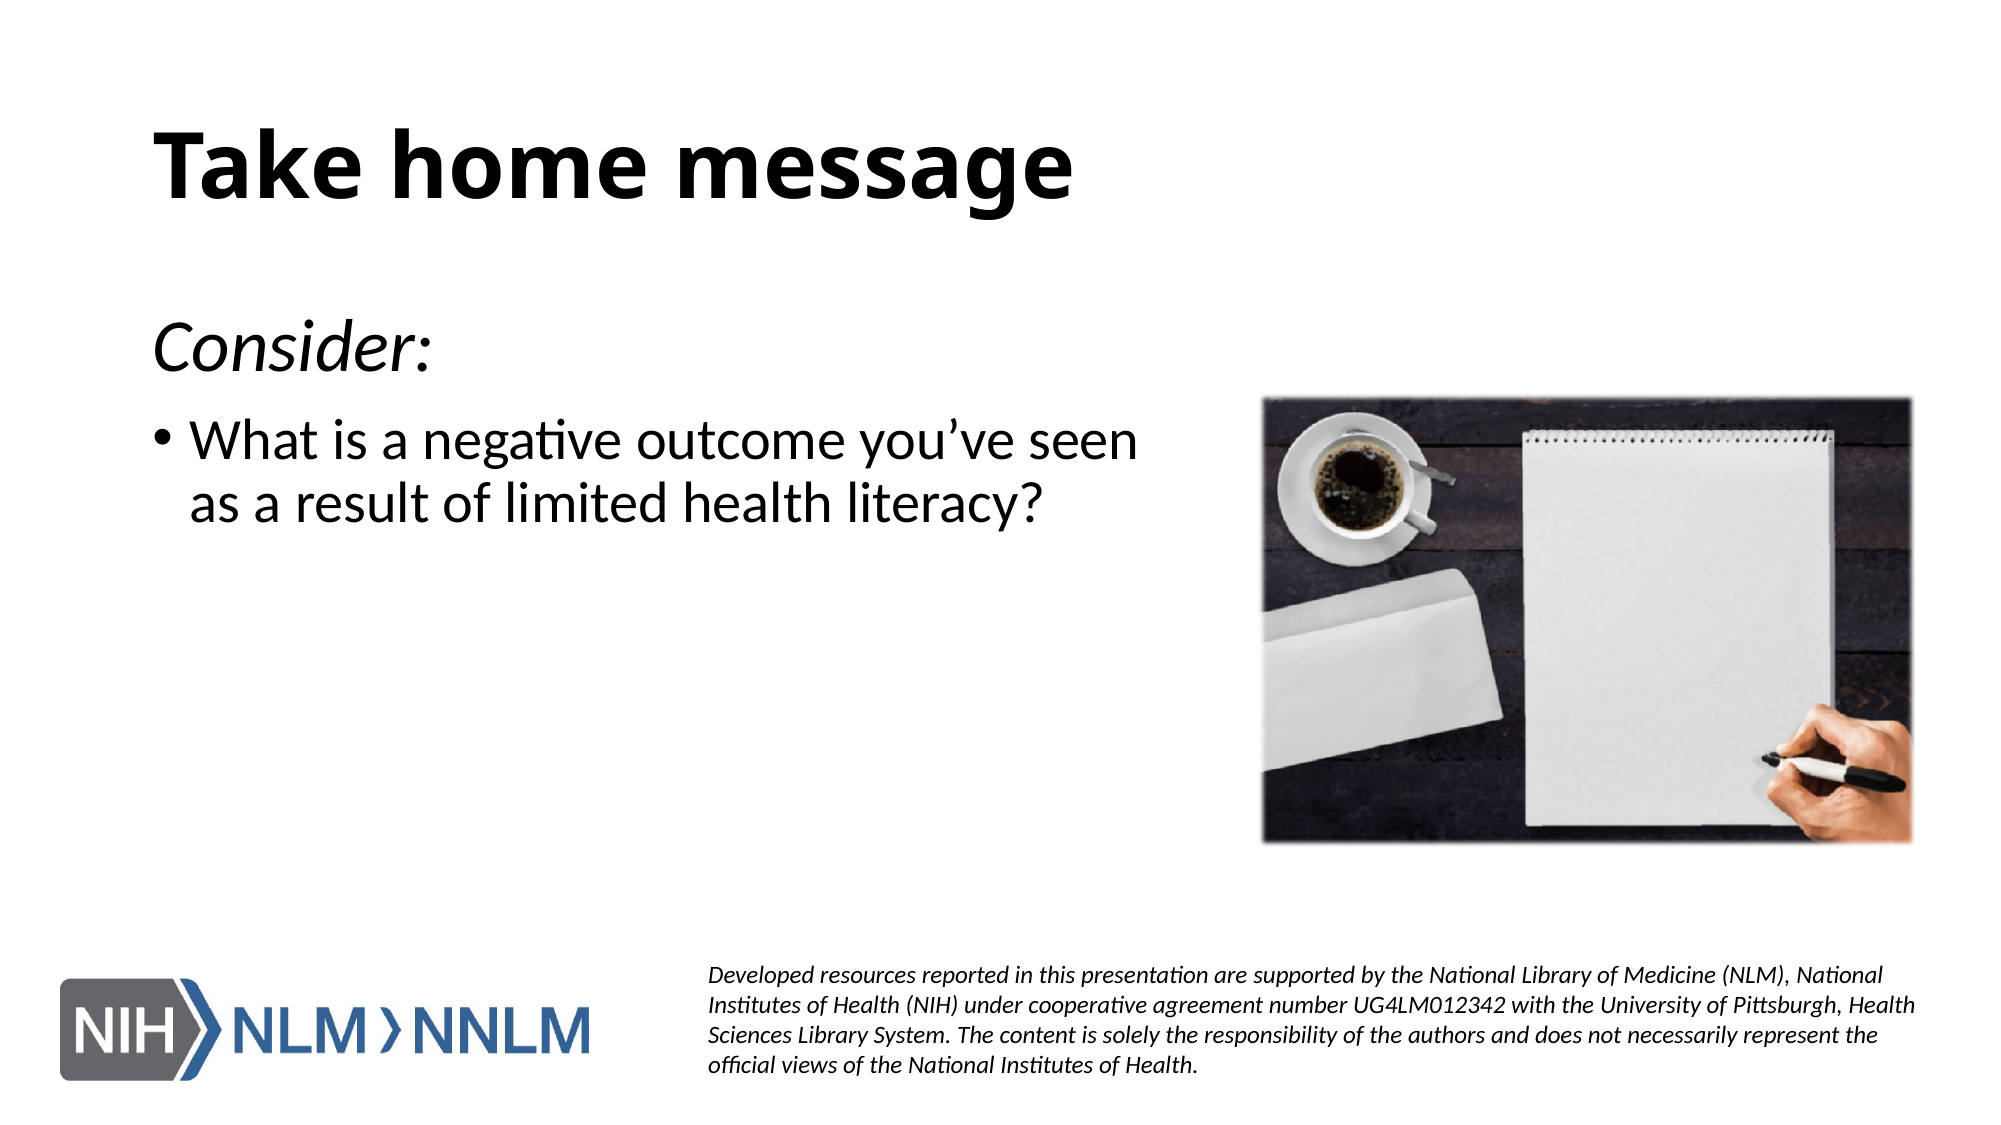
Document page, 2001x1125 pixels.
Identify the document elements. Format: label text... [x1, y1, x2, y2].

text_box Developed resources reported in this presentation are supported by the National Library of Medicine (NLM), National Institutes of Health (NIH) under cooperative agreement number UG4LM012342 with the University of Pittsburgh, Health Sciences Library System. The content is solely the responsibility of the authors and does not necessarily represent the official views of the National Institutes of Health. [693, 951, 1953, 1087]
title Take home message [137, 59, 1863, 278]
picture [1258, 393, 1915, 847]
list Consider: What is a negative outcome you’ve seen as a result of limited health literacy? [137, 299, 1215, 1014]
picture [60, 978, 589, 1081]
